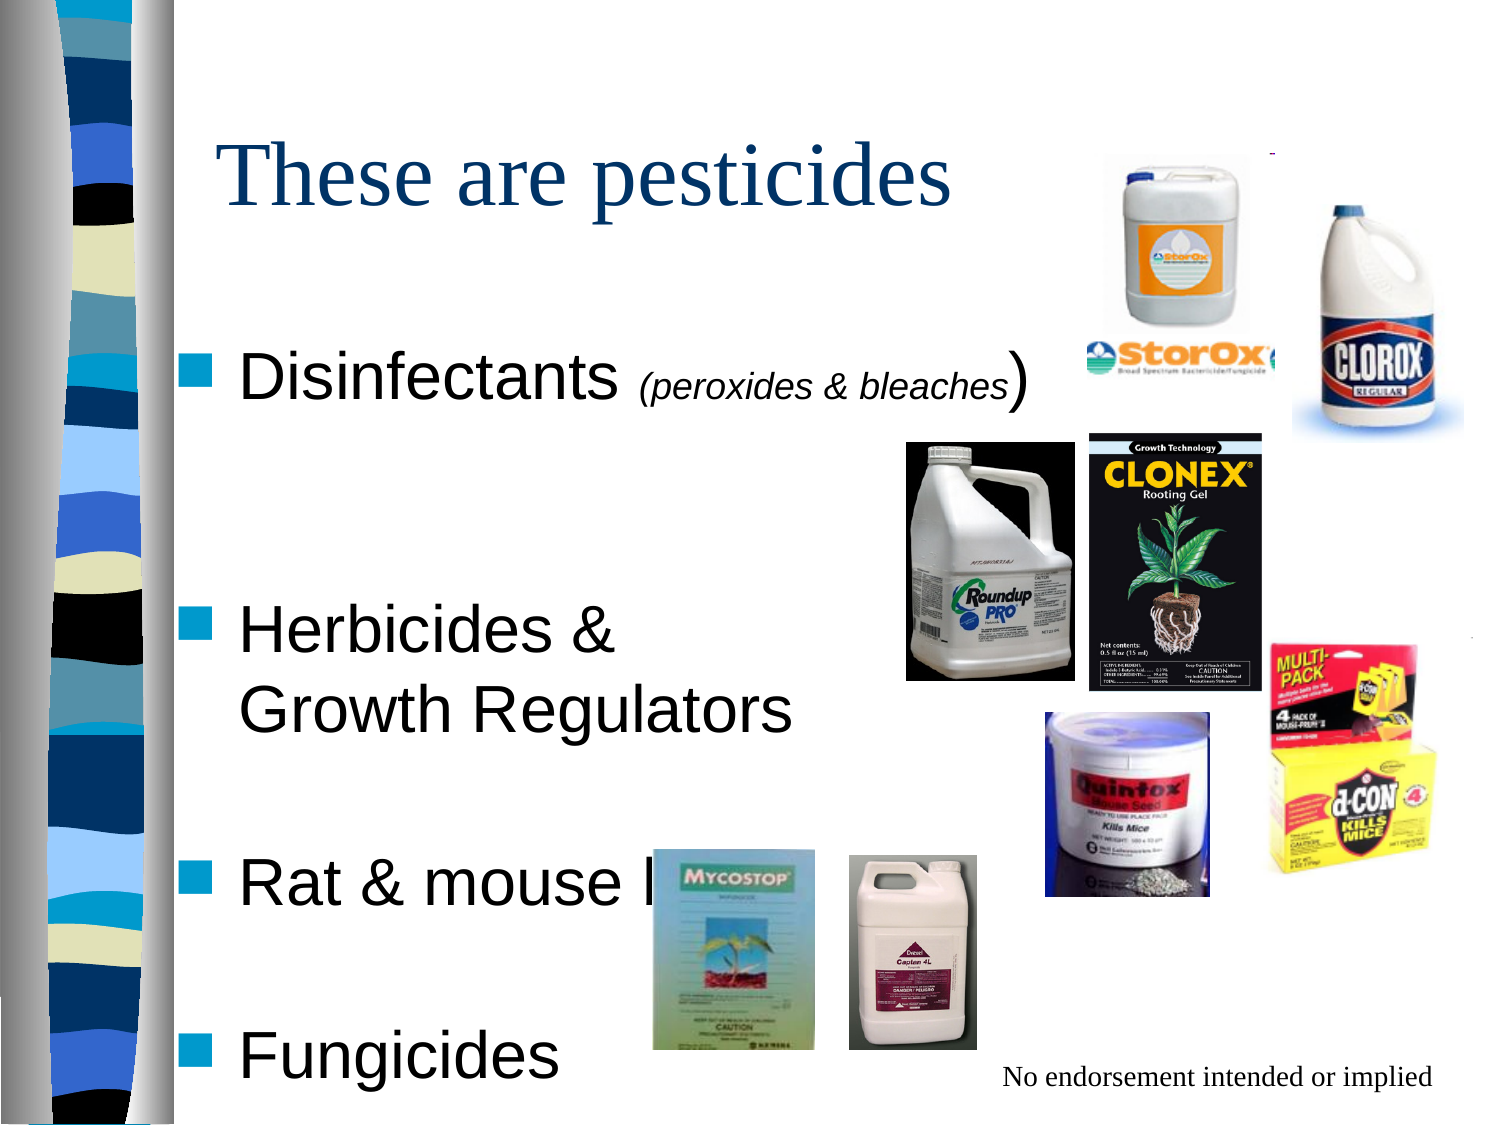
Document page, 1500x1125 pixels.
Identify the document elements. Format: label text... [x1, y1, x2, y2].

picture [1291, 204, 1464, 443]
list Disinfectants (peroxides & bleaches) Herbicides & Growth Regulators Rat & mouse baits Fungicides [167, 324, 1113, 1088]
picture [1087, 431, 1473, 879]
title These are pesticides [200, 75, 1400, 263]
picture [1045, 712, 1211, 898]
picture [906, 442, 1076, 681]
picture [849, 855, 977, 1051]
picture [652, 849, 815, 1051]
text_box No endorsement intended or implied [987, 1049, 1488, 1100]
picture [1087, 153, 1276, 389]
